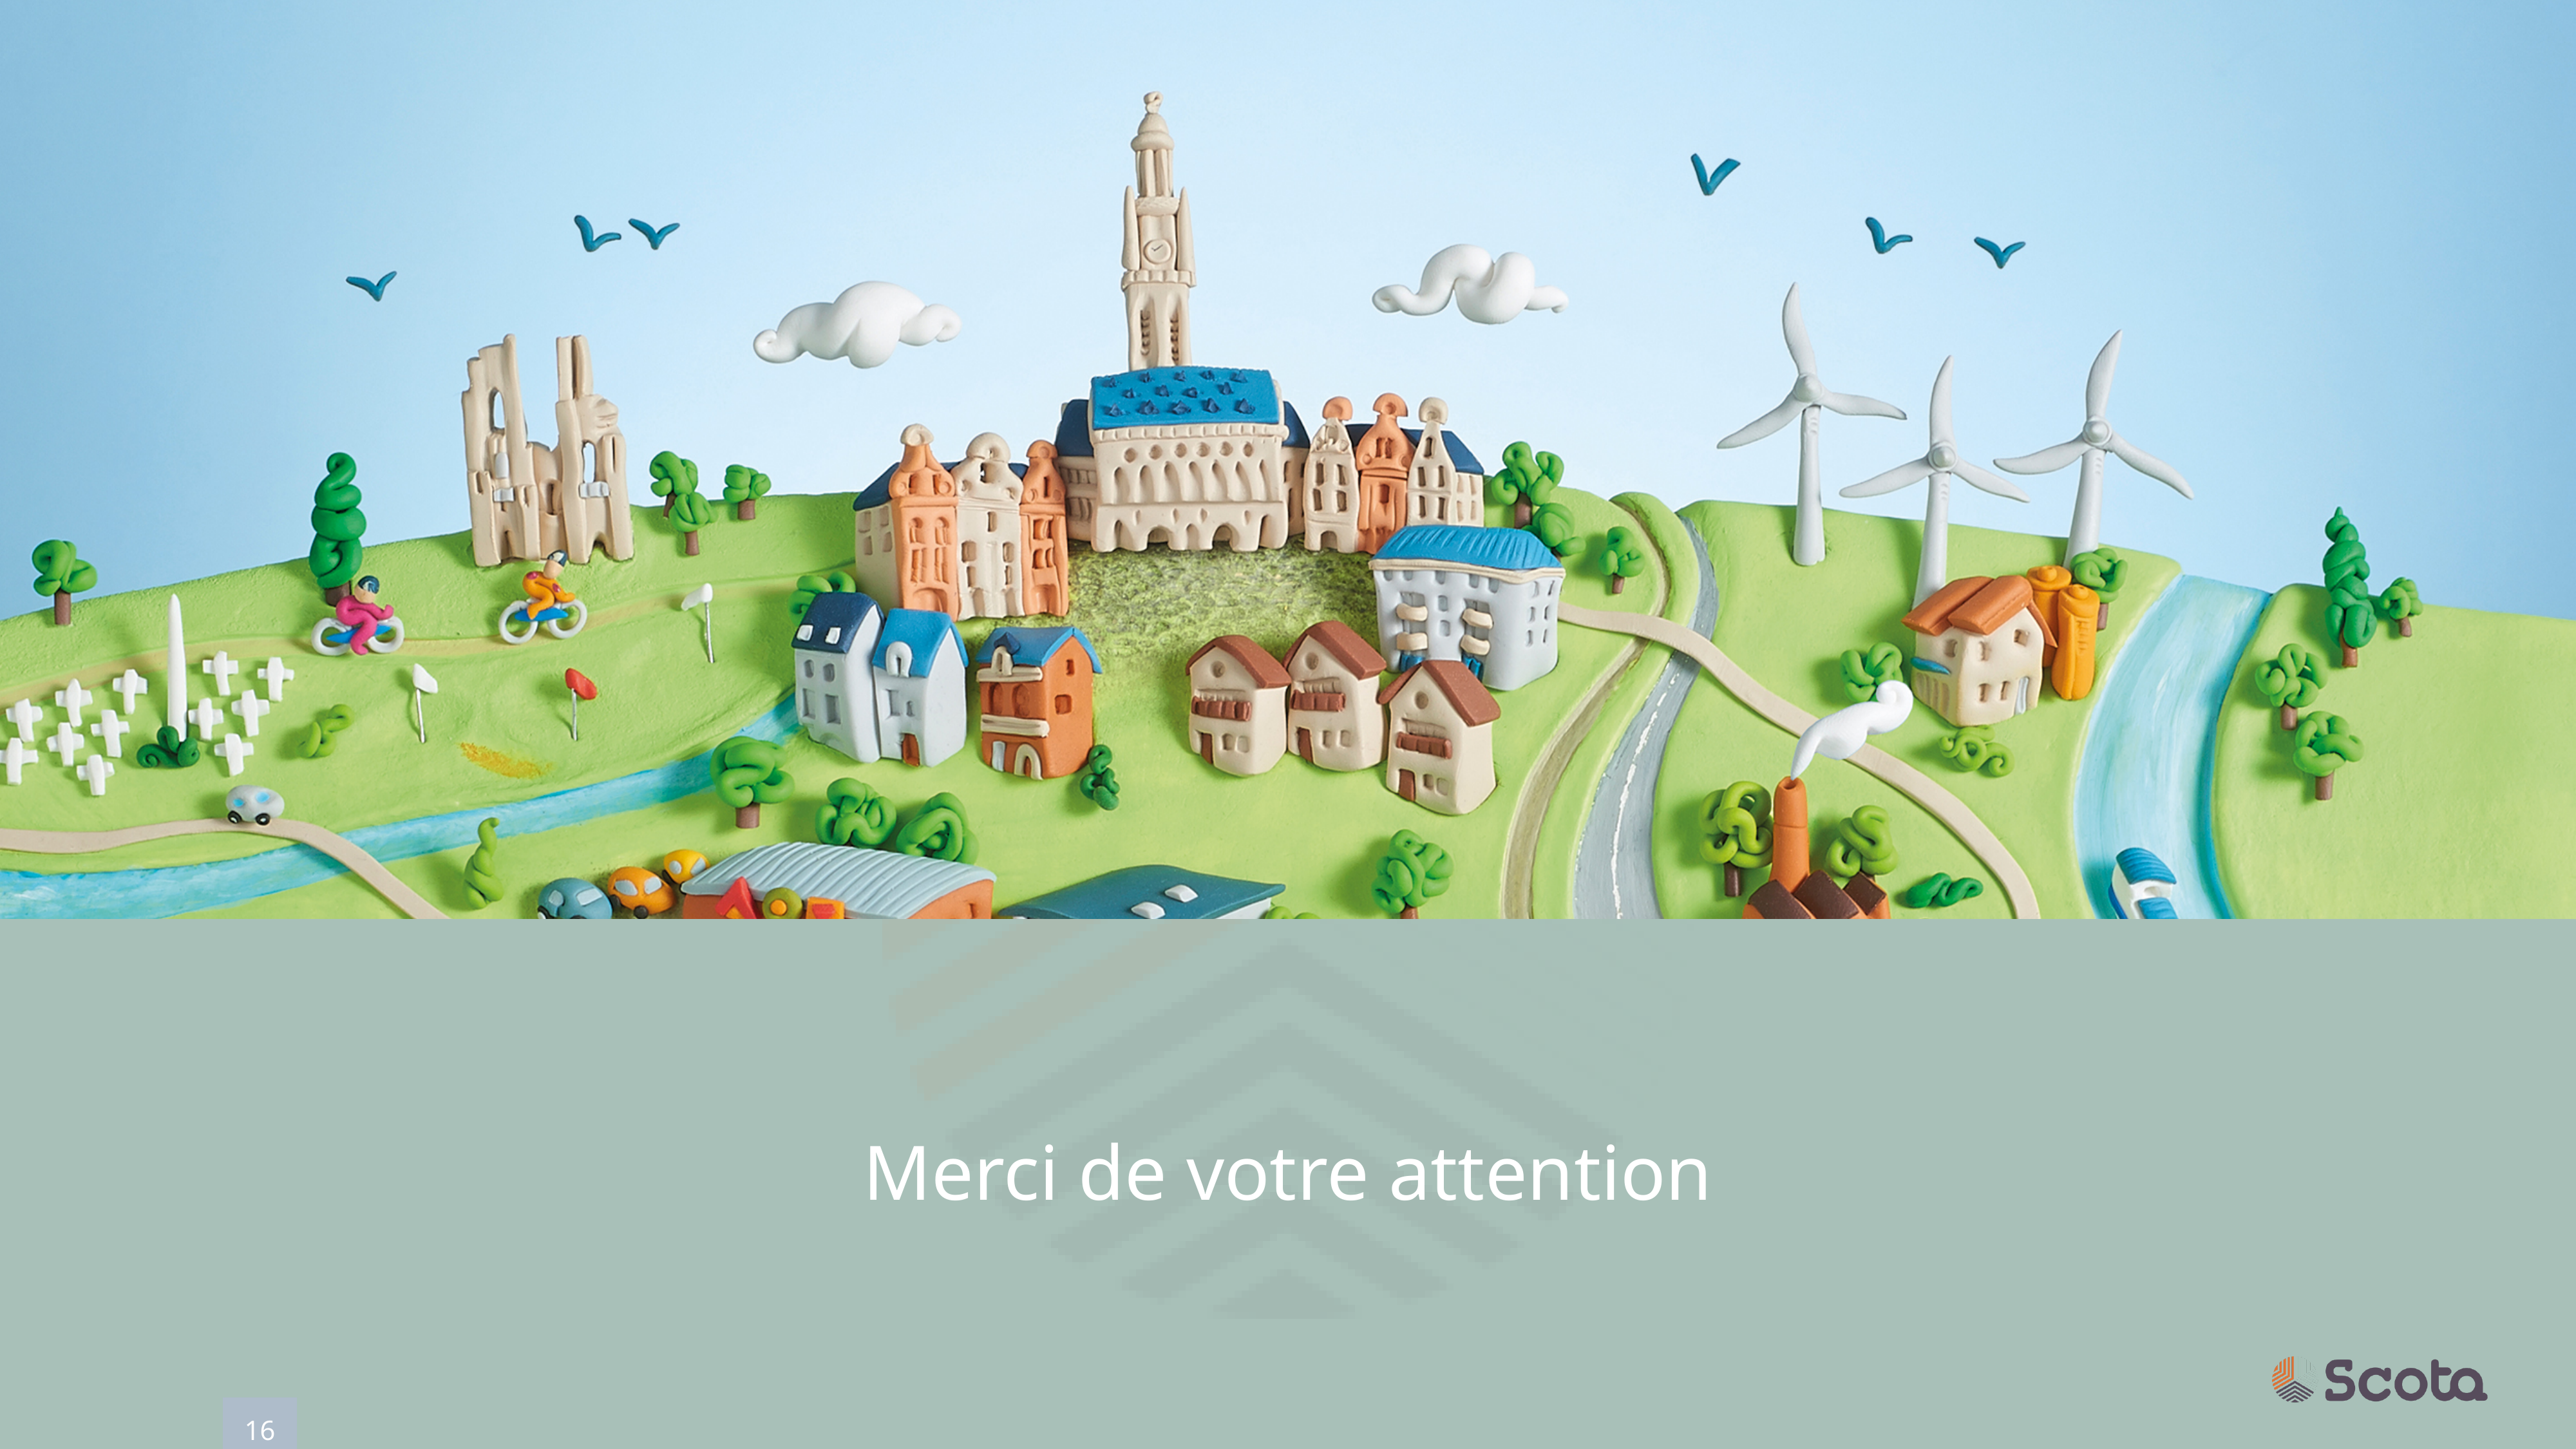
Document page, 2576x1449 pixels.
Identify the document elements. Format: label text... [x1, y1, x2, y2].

picture [0, 0, 2576, 919]
picture [2272, 1356, 2488, 1403]
slide_number 16 [223, 1397, 298, 1449]
text_box Merci de votre attention [853, 1088, 1723, 1226]
